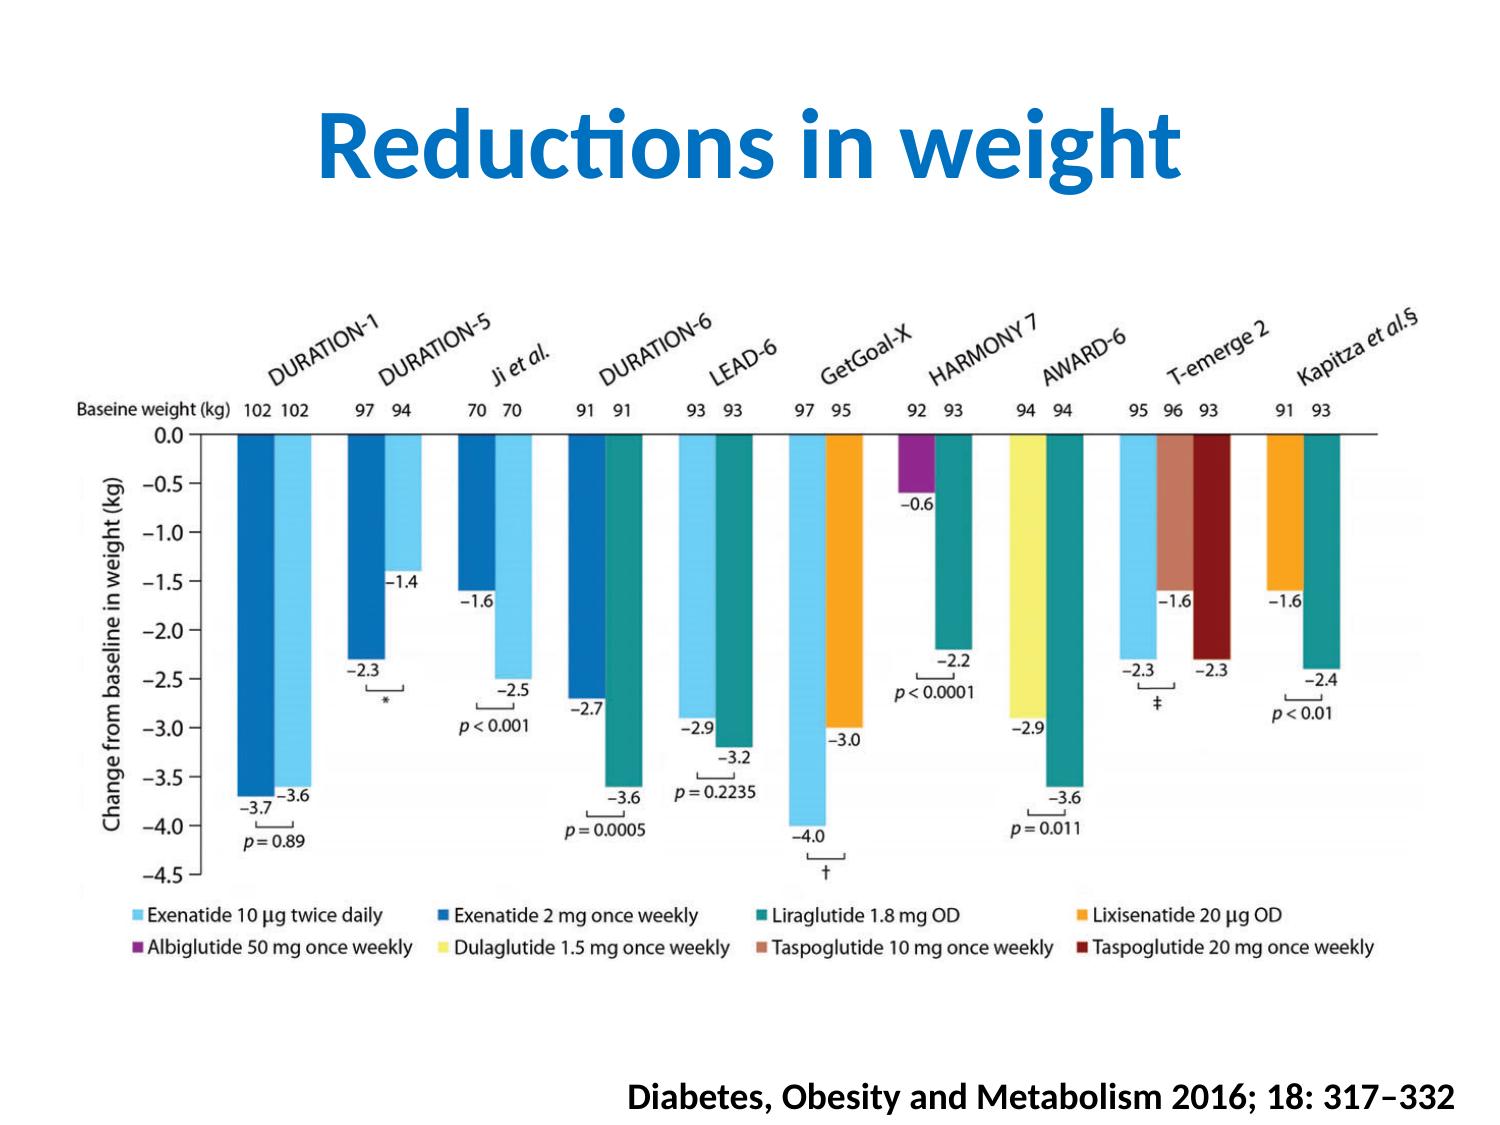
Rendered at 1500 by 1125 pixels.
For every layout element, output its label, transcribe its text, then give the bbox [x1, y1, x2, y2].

text_box Diabetes, Obesity and Metabolism 2016; 18: 317–332 [612, 1064, 1500, 1125]
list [74, 305, 1426, 963]
title Reductions in weight [74, 44, 1426, 233]
